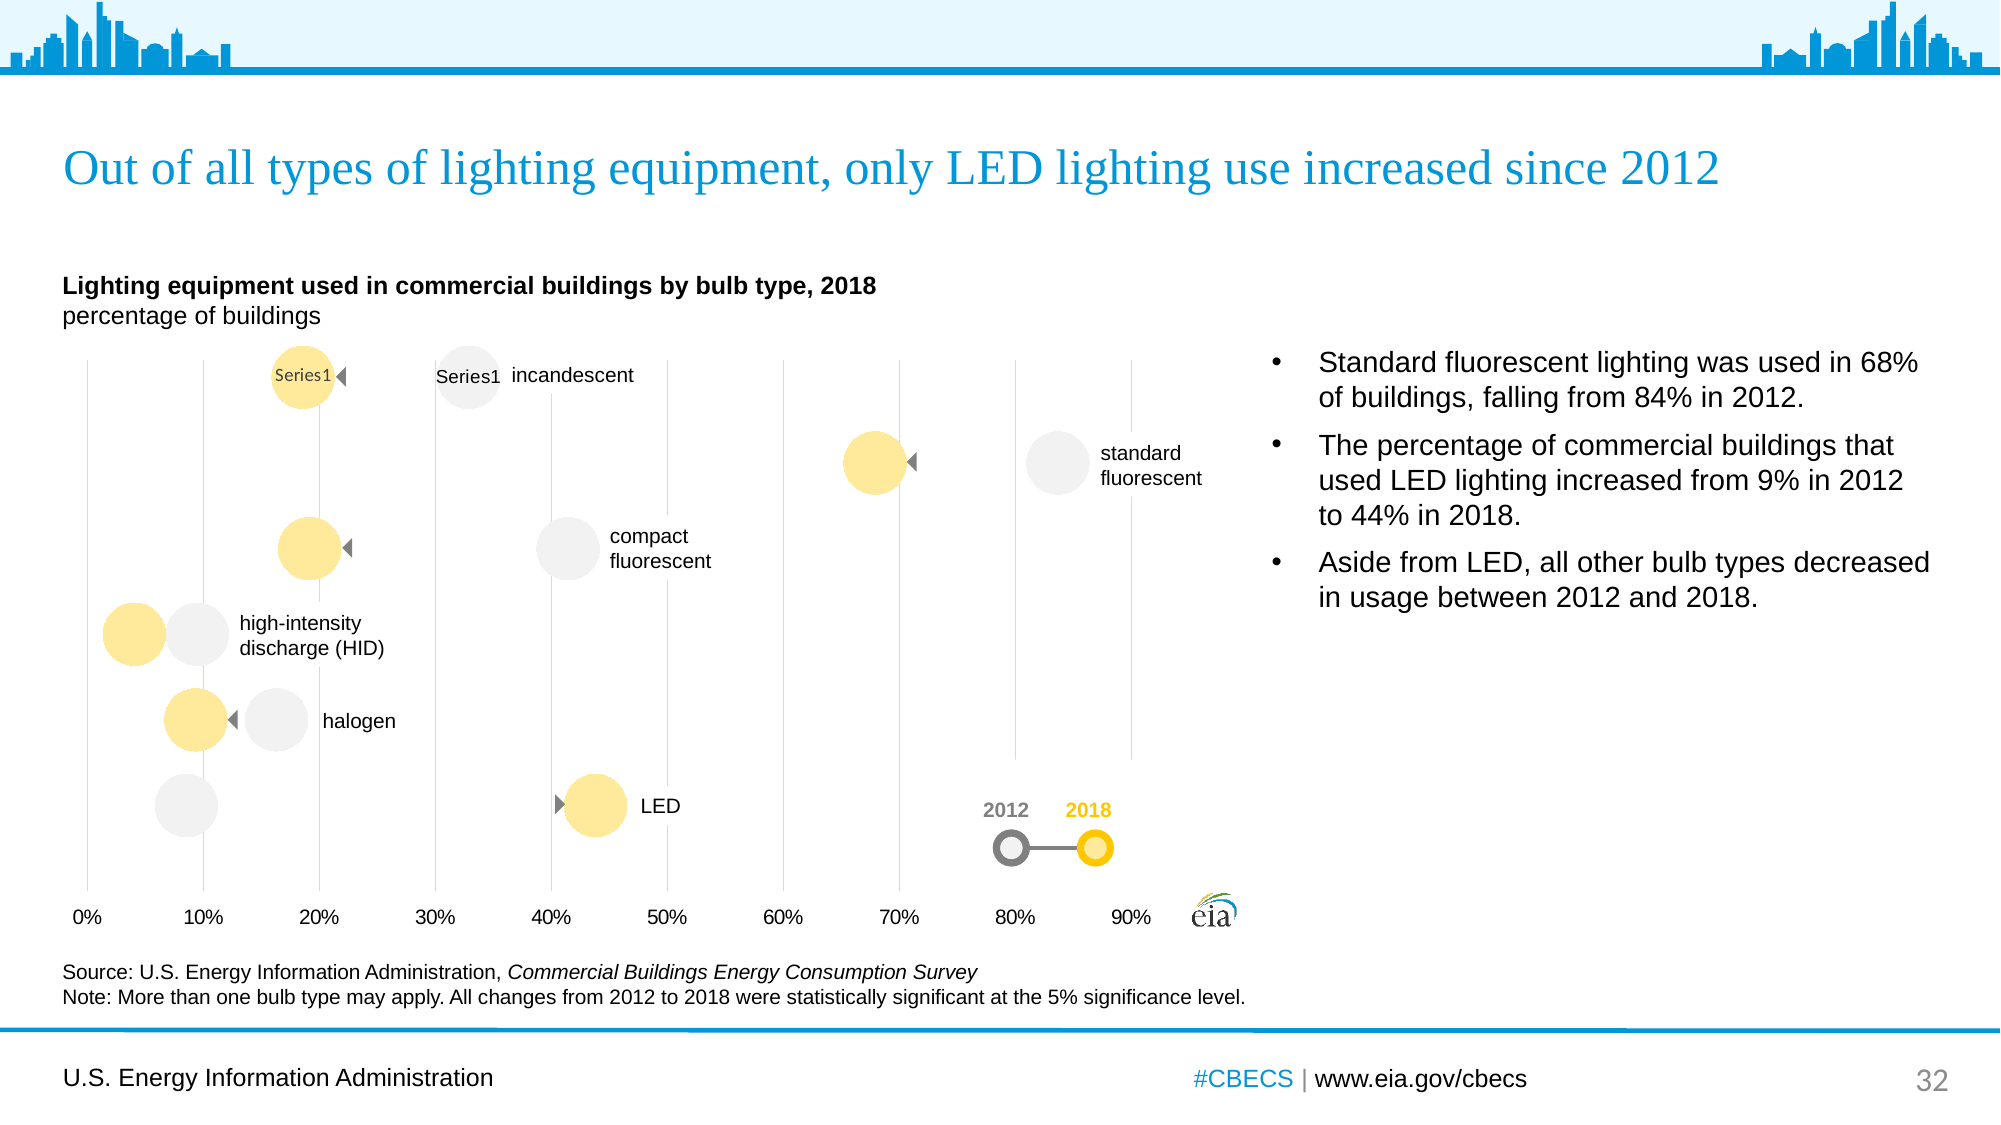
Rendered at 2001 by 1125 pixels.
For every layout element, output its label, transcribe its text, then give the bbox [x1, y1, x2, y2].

text_box Standard fluorescent lighting was used in 68% of buildings, falling from 84% in 2012. The percentage of commercial buildings that used LED lighting increased from 9% in 2012 to 44% in 2018. Aside from LED, all other bulb types decreased in usage between 2012 and 2018. [1256, 336, 1952, 621]
text_box Source: U.S. Energy Information Administration, Commercial Buildings Energy Consumption Survey Note: More than one bulb type may apply. All changes from 2012 to 2018 were statistically significant at the 5% significance level. [47, 951, 1323, 1016]
text_box standard fluorescent [1174, 431, 1218, 497]
text_box Lighting equipment used in commercial buildings by bulb type, 2018 percentage of buildings [47, 262, 1008, 338]
chart [47, 338, 1174, 939]
footer #CBECS | www.eia.gov/cbecs [1023, 1047, 1699, 1107]
title Out of all types of lighting equipment, only LED lighting use increased since 2012 [48, 77, 1952, 202]
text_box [944, 759, 1166, 893]
slide_number 32 [1886, 1048, 1978, 1109]
picture [1189, 890, 1240, 929]
